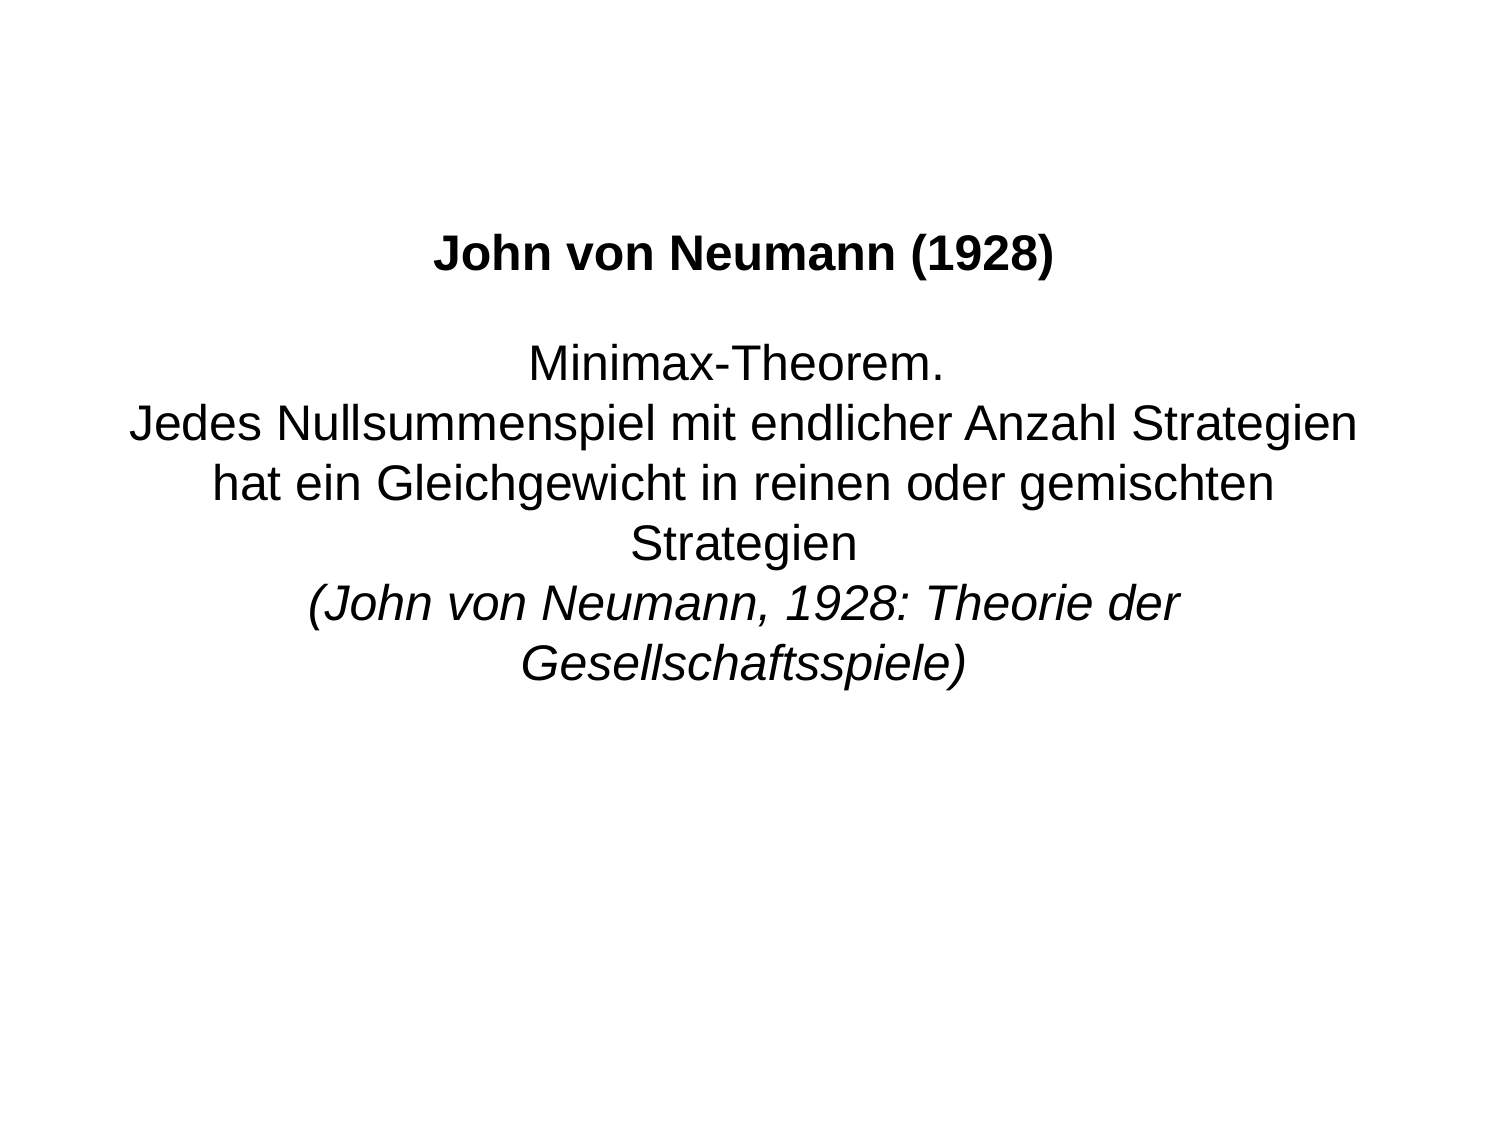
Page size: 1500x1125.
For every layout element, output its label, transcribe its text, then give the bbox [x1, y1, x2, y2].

text_box John von Neumann (1928) Minimax-Theorem. Jedes Nullsummenspiel mit endlicher Anzahl Strategien hat ein Gleichgewicht in reinen oder gemischten Strategien (John von Neumann, 1928: Theorie der Gesellschaftsspiele) [112, 213, 1376, 878]
